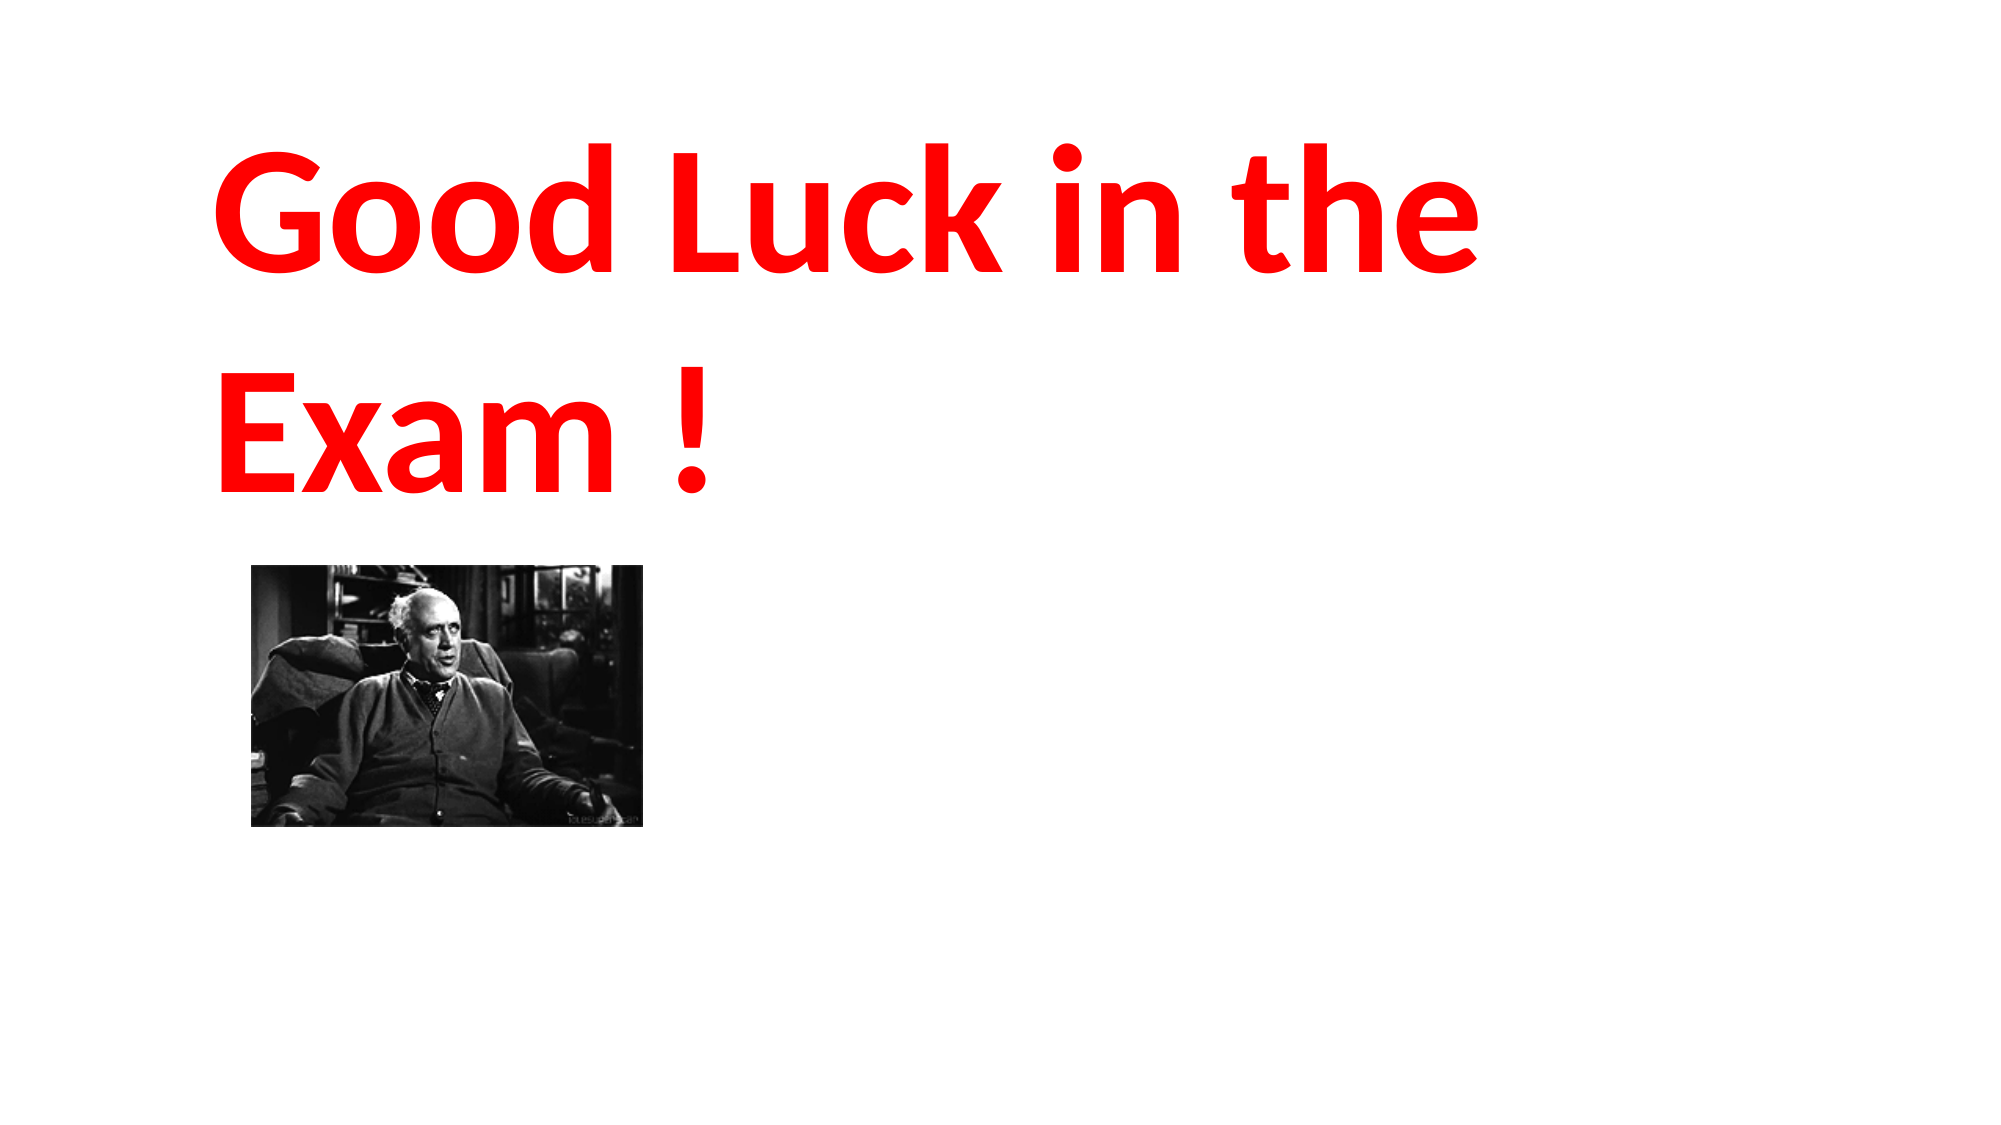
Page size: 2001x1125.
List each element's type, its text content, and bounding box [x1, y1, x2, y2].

picture [251, 565, 643, 827]
text_box Good Luck in the Exam ! [196, 82, 1735, 537]
